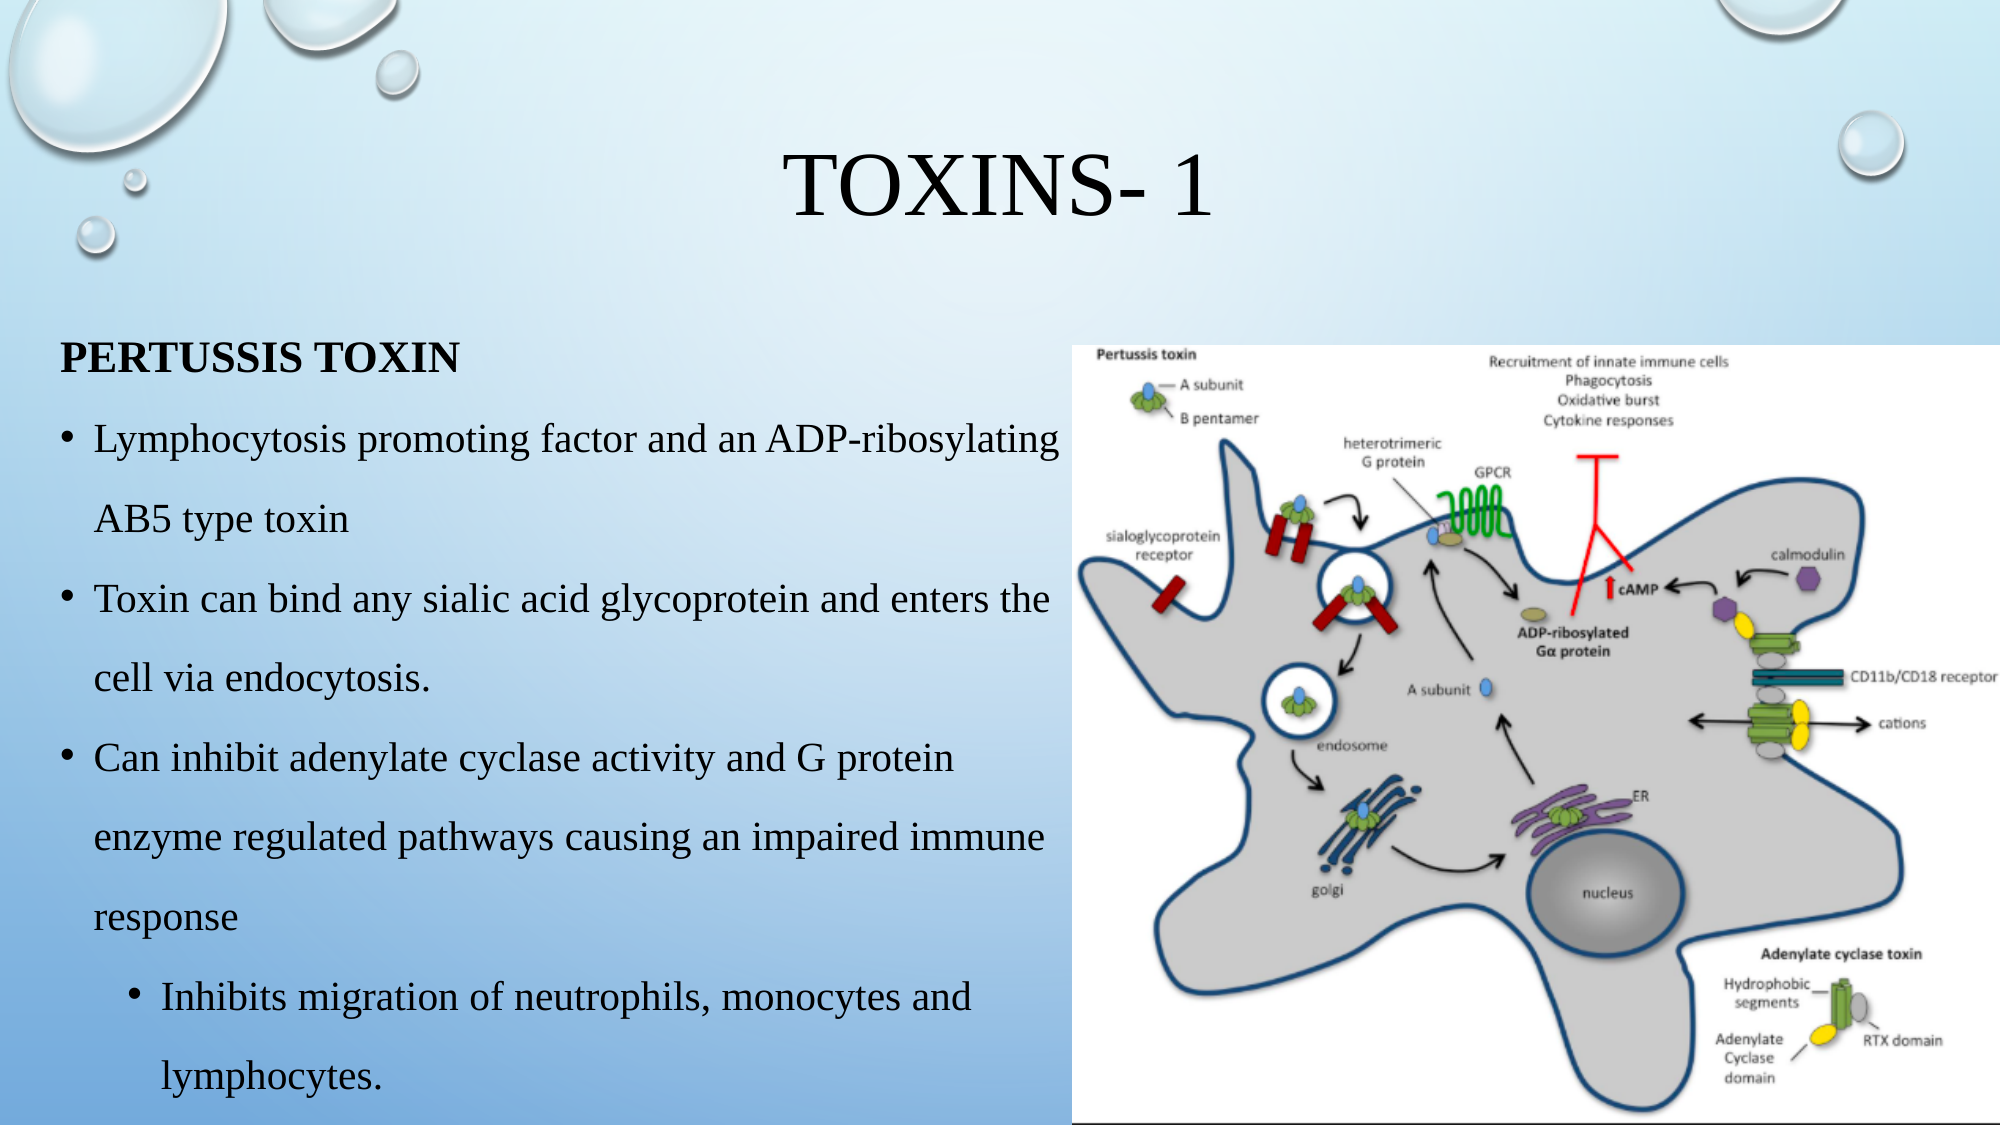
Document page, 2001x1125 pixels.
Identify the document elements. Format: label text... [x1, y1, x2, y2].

list Pertussis toxin Lymphocytosis promoting factor and an ADP-ribosylating AB5 type toxin Toxin can bind any sialic acid glycoprotein and enters the cell via endocytosis. Can inhibit adenylate cyclase activity and G protein enzyme regulated pathways causing an impaired immune response Inhibits migration of neutrophils, monocytes and lymphocytes. [45, 319, 1088, 1109]
picture [0, 0, 2000, 1125]
title Toxins- 1 [684, 169, 1316, 202]
